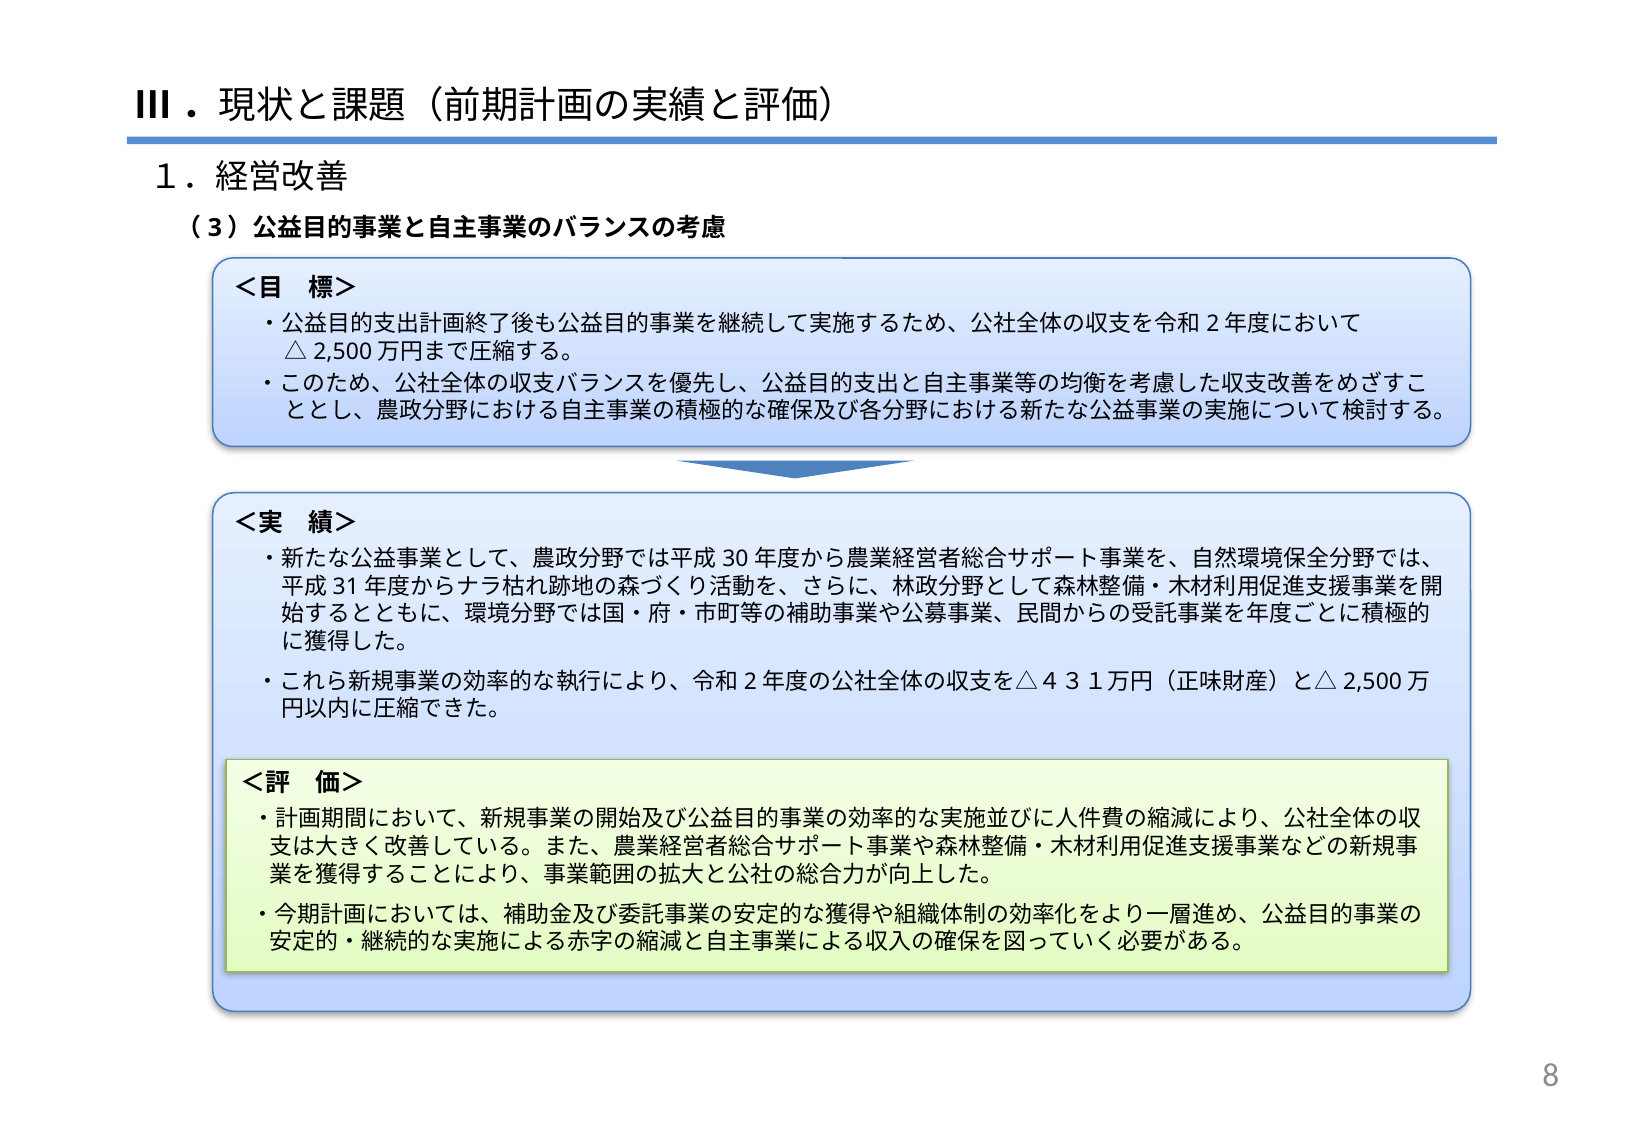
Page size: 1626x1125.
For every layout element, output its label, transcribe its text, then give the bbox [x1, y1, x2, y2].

text_box ＜目 標＞ ・公益目的支出計画終了後も公益目的事業を継続して実施するため、公社全体の収支を令和2年度において△2,500万円まで圧縮する。 ・このため、公社全体の収支バランスを優先し、公益目的支出と自主事業等の均衡を考慮した収支改善をめざすこととし、農政分野における自主事業の積極的な確保及び各分野における新たな公益事業の実施について検討する。 [211, 257, 1472, 448]
title Ⅲ．現状と課題（前期計画の実績と評価） [119, 62, 912, 145]
text_box [125, 135, 1499, 146]
text_box １．経営改善 [118, 148, 735, 203]
text_box ＜実 績＞ ・新たな公益事業として、農政分野では平成30年度から農業経営者総合サポート事業を、自然環境保全分野では、平成31年度からナラ枯れ跡地の森づくり活動を、さらに、林政分野として森林整備・木材利用促進支援事業を開始するとともに、環境分野では国・府・市町等の補助事業や公募事業、民間からの受託事業を年度ごとに積極的に獲得した。 ・これら新規事業の効率的な執行により、令和2年度の公社全体の収支を△４３１万円（正味財産）と△2,500万円以内に圧縮できた。 [211, 491, 1472, 1013]
slide_number 7 [1194, 1042, 1574, 1103]
text_box （3）公益目的事業と自主事業のバランスの考慮 [162, 204, 947, 250]
text_box ＜評 価＞ ・計画期間において、新規事業の開始及び公益目的事業の効率的な実施並びに人件費の縮減により、公社全体の収支は大きく改善している。また、農業経営者総合サポート事業や森林整備・木材利用促進支援事業などの新規事業を獲得することにより、事業範囲の拡大と公社の総合力が向上した。 ・今期計画においては、補助金及び委託事業の安定的な獲得や組織体制の効率化をより一層進め、公益目的事業の安定的・継続的な実施による赤字の縮減と自主事業による収入の確保を図っていく必要がある。 [225, 759, 1449, 973]
text_box [674, 458, 916, 481]
